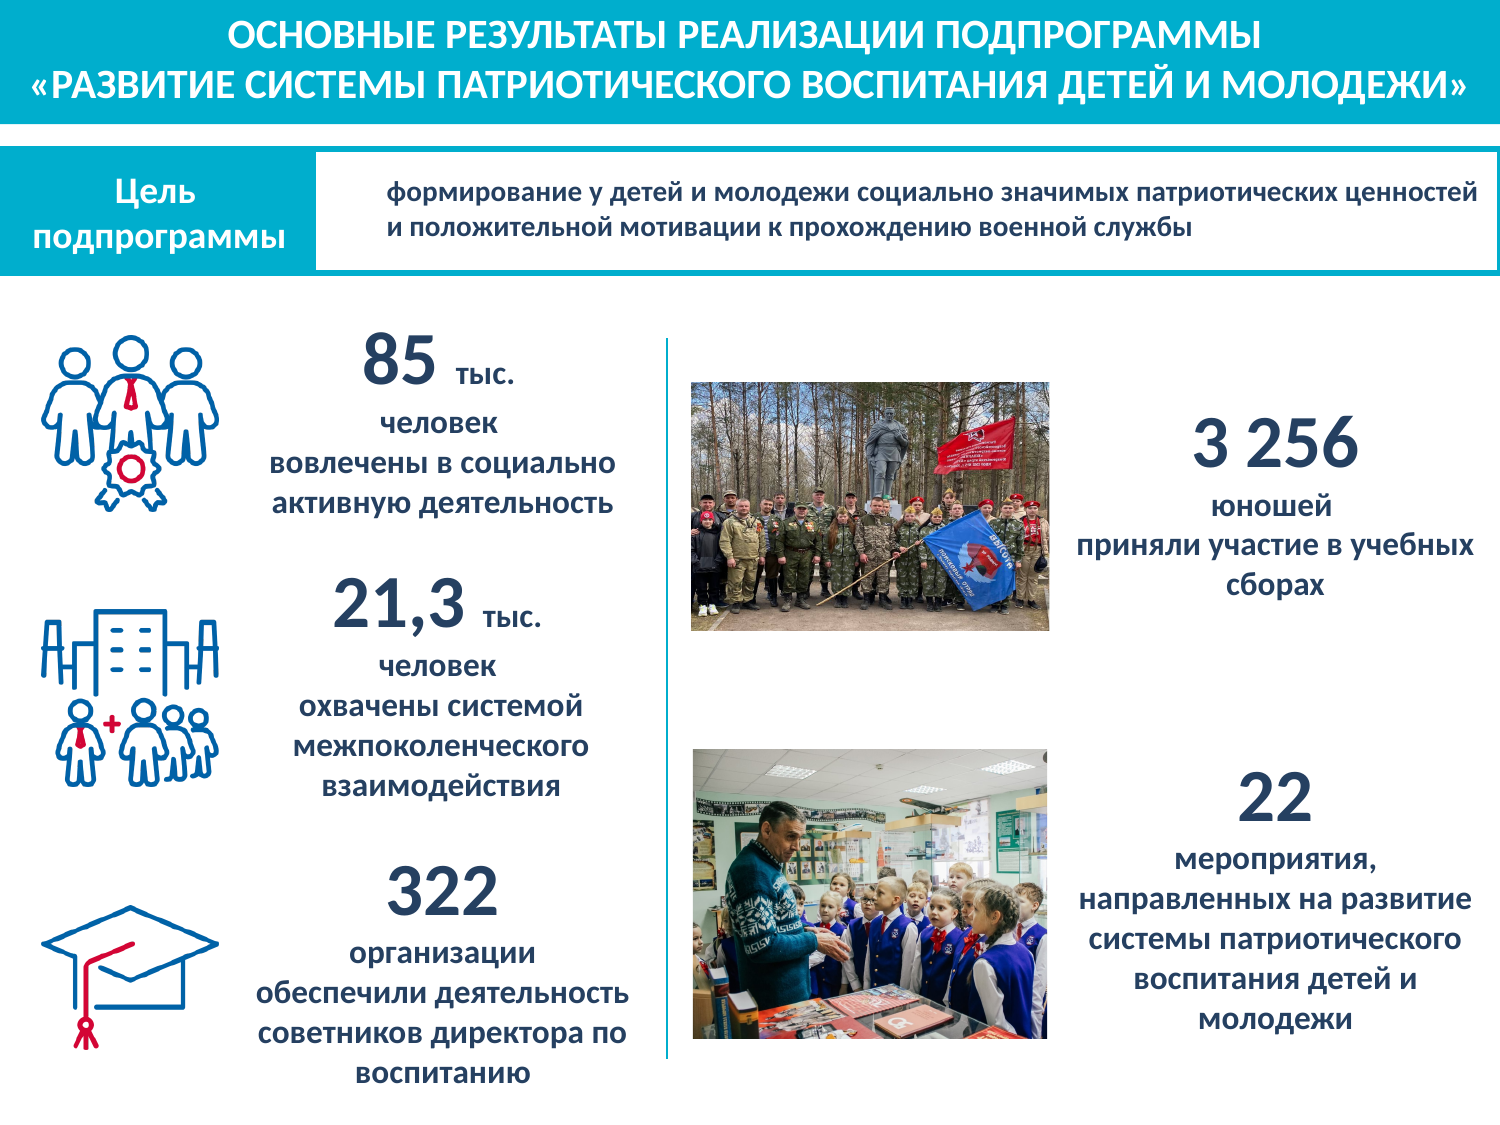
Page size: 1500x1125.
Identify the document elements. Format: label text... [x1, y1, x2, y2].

text_box [0, 148, 1500, 273]
text_box 21,3 тыс. человек охвачены системой межпоколенческого взаимодействия [216, 545, 662, 810]
text_box 22 мероприятия, направленных на развитие системы патриотического воспитания детей и молодежи [1051, 739, 1500, 1044]
picture [40, 335, 219, 512]
picture [690, 381, 1050, 631]
text_box 3 256 юношей приняли участие в учебных сборах [1054, 385, 1500, 610]
text_box 85 тыс. человек вовлечены в социально активную деятельность [218, 302, 668, 528]
text_box ОСНОВНЫЕ РЕЗУЛЬТАТЫ РЕАЛИЗАЦИИ ПОДПРОГРАММЫ «РАЗВИТИЕ СИСТЕМЫ ПАТРИОТИЧЕСКОГО ВОСПИТАНИЯ ДЕТЕЙ И МОЛОДЕЖИ» [0, 0, 1500, 126]
picture [692, 749, 1048, 1040]
text_box 322 организации обеспечили деятельность советников директора по воспитанию [218, 833, 668, 1098]
picture [40, 904, 219, 1050]
picture [40, 609, 219, 787]
